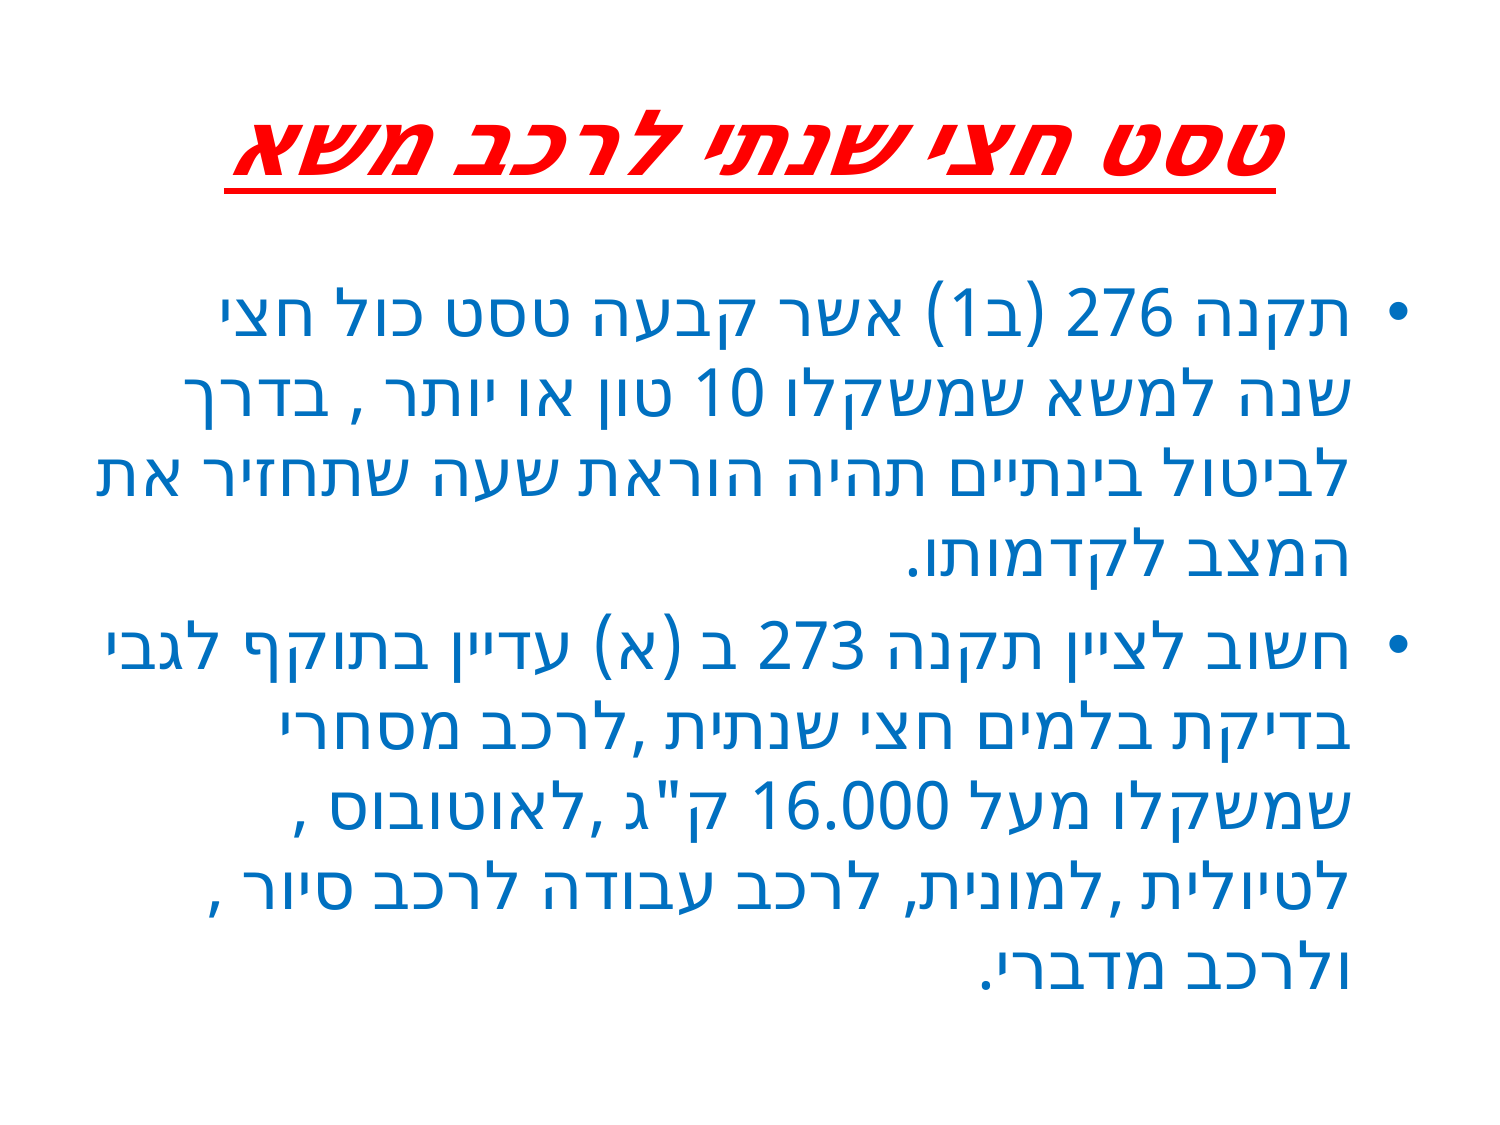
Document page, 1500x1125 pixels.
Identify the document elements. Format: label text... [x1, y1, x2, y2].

title טסט חצי שנתי לרכב משא [75, 45, 1425, 233]
list תקנה 276 (ב1) אשר קבעה טסט כול חצי שנה למשא שמשקלו 10 טון או יותר , בדרך לביטול בינתיים תהיה הוראת שעה שתחזיר את המצב לקדמותו. חשוב לציין תקנה 273 ב (א) עדיין בתוקף לגבי בדיקת בלמים חצי שנתית ,לרכב מסחרי שמשקלו מעל 16.000 ק"ג ,לאוטובוס ,לטיולית ,למונית, לרכב עבודה לרכב סיור ,ולרכב מדברי. [75, 262, 1425, 1005]
